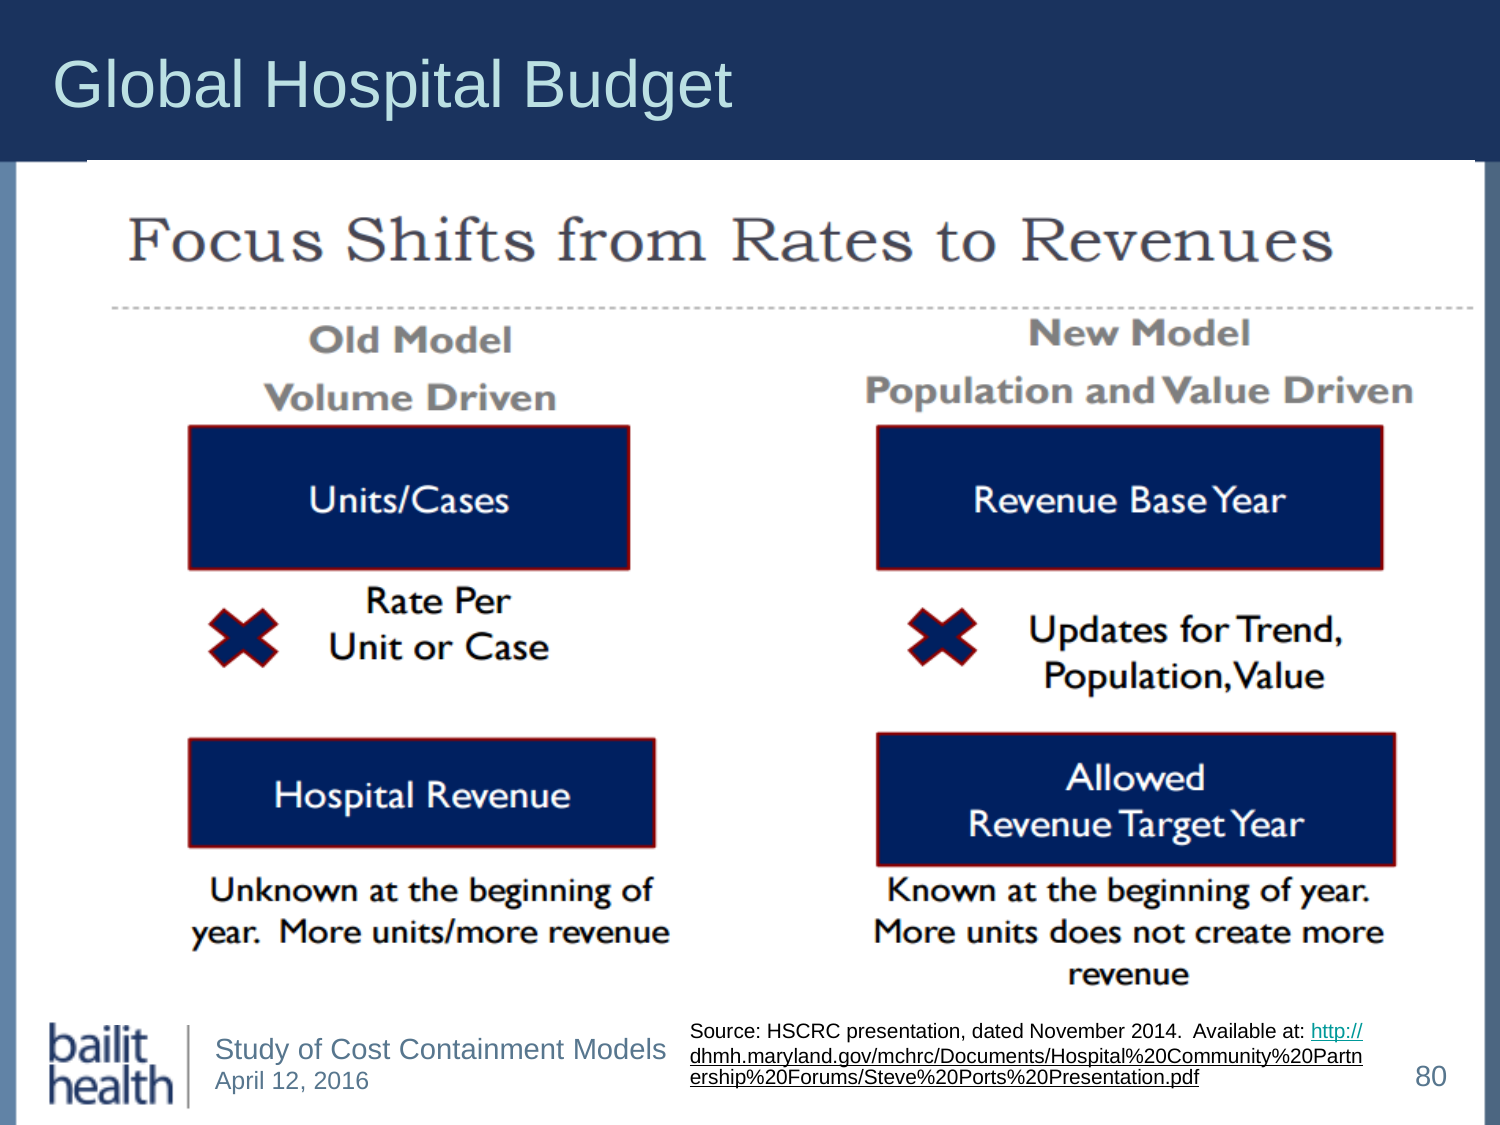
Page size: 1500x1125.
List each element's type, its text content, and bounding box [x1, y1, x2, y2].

title Global Hospital Budget [37, 0, 1313, 175]
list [87, 160, 1475, 1026]
slide_number 80 [1388, 1050, 1463, 1088]
picture [0, 0, 1500, 1125]
text_box Source: HSCRC presentation, dated November 2014. Available at: http://dhmh.maryland.gov/mchrc/Documents/Hospital%20Community%20Partnership%20Forums/Steve%20Ports%20Presentation.pdf [675, 1034, 1388, 1101]
